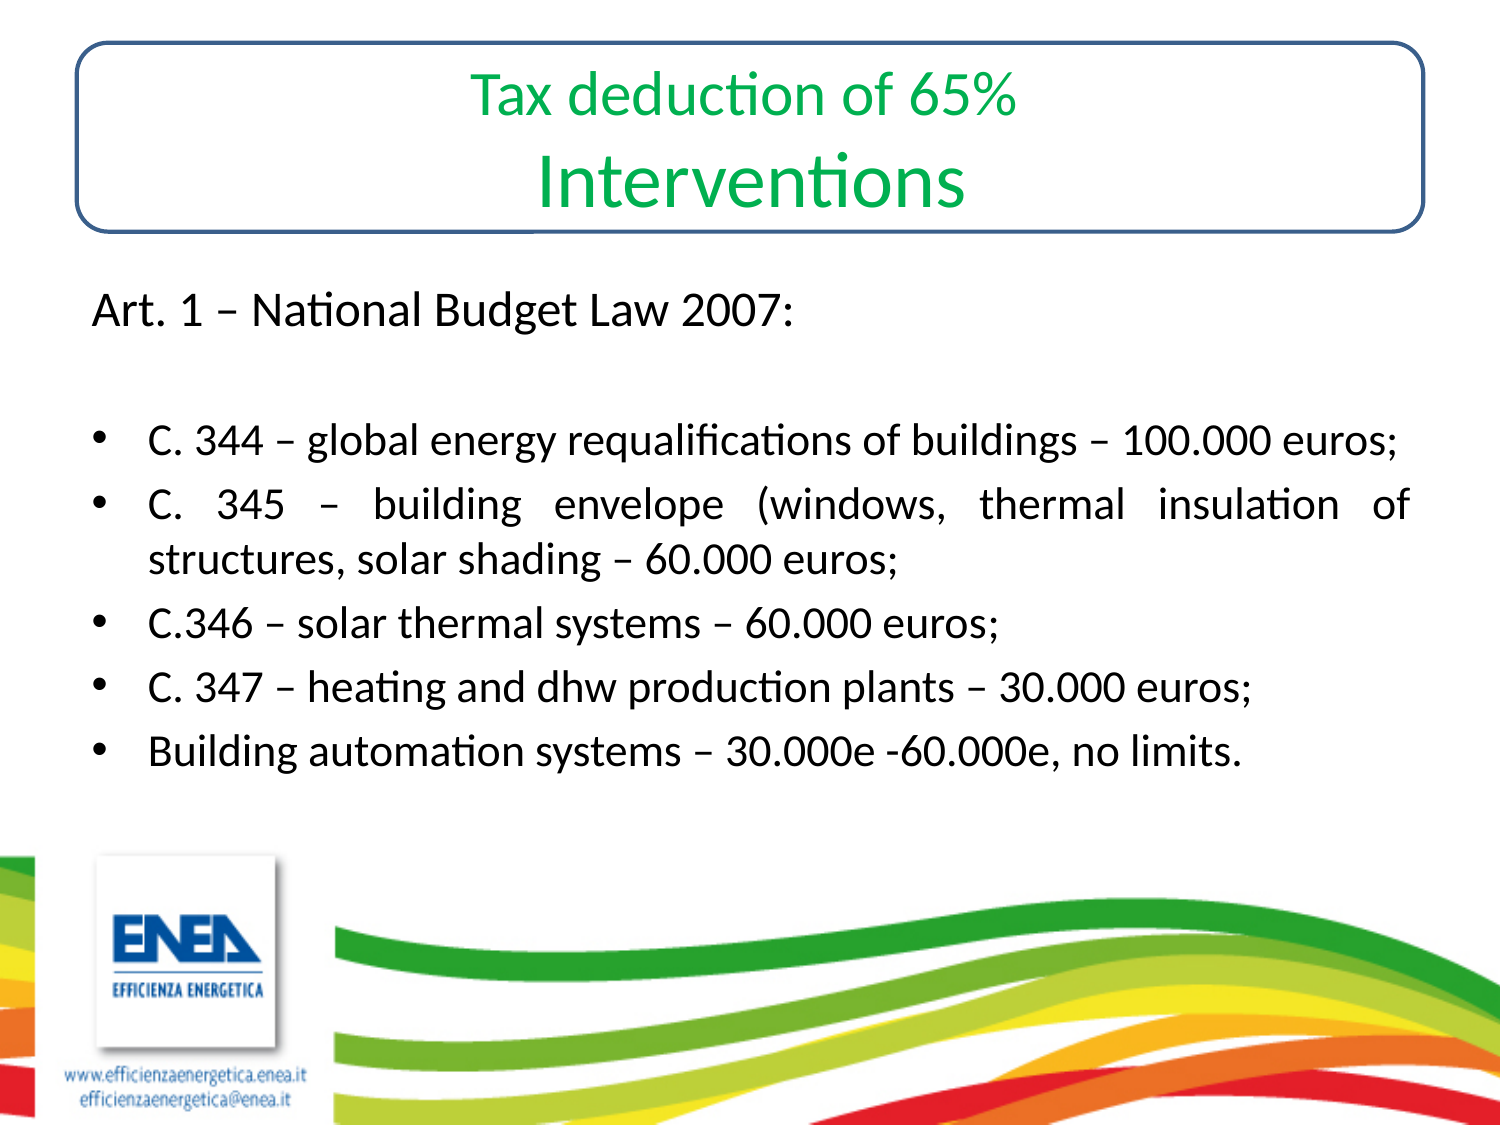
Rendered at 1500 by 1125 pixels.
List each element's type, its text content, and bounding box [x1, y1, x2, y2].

text_box Art. 1 – National Budget Law 2007: C. 344 – global energy requalifications of buildings – 100.000 euros; C. 345 – building envelope (windows, thermal insulation of structures, solar shading – 60.000 euros; C.346 – solar thermal systems – 60.000 euros; C. 347 – heating and dhw production plants – 30.000 euros; Building automation systems – 30.000e -60.000e, no limits. [76, 268, 1427, 1012]
text_box [93, 40, 1407, 44]
text_box Tax deduction of 65% Interventions [76, 44, 1427, 232]
picture [0, 0, 1500, 1125]
